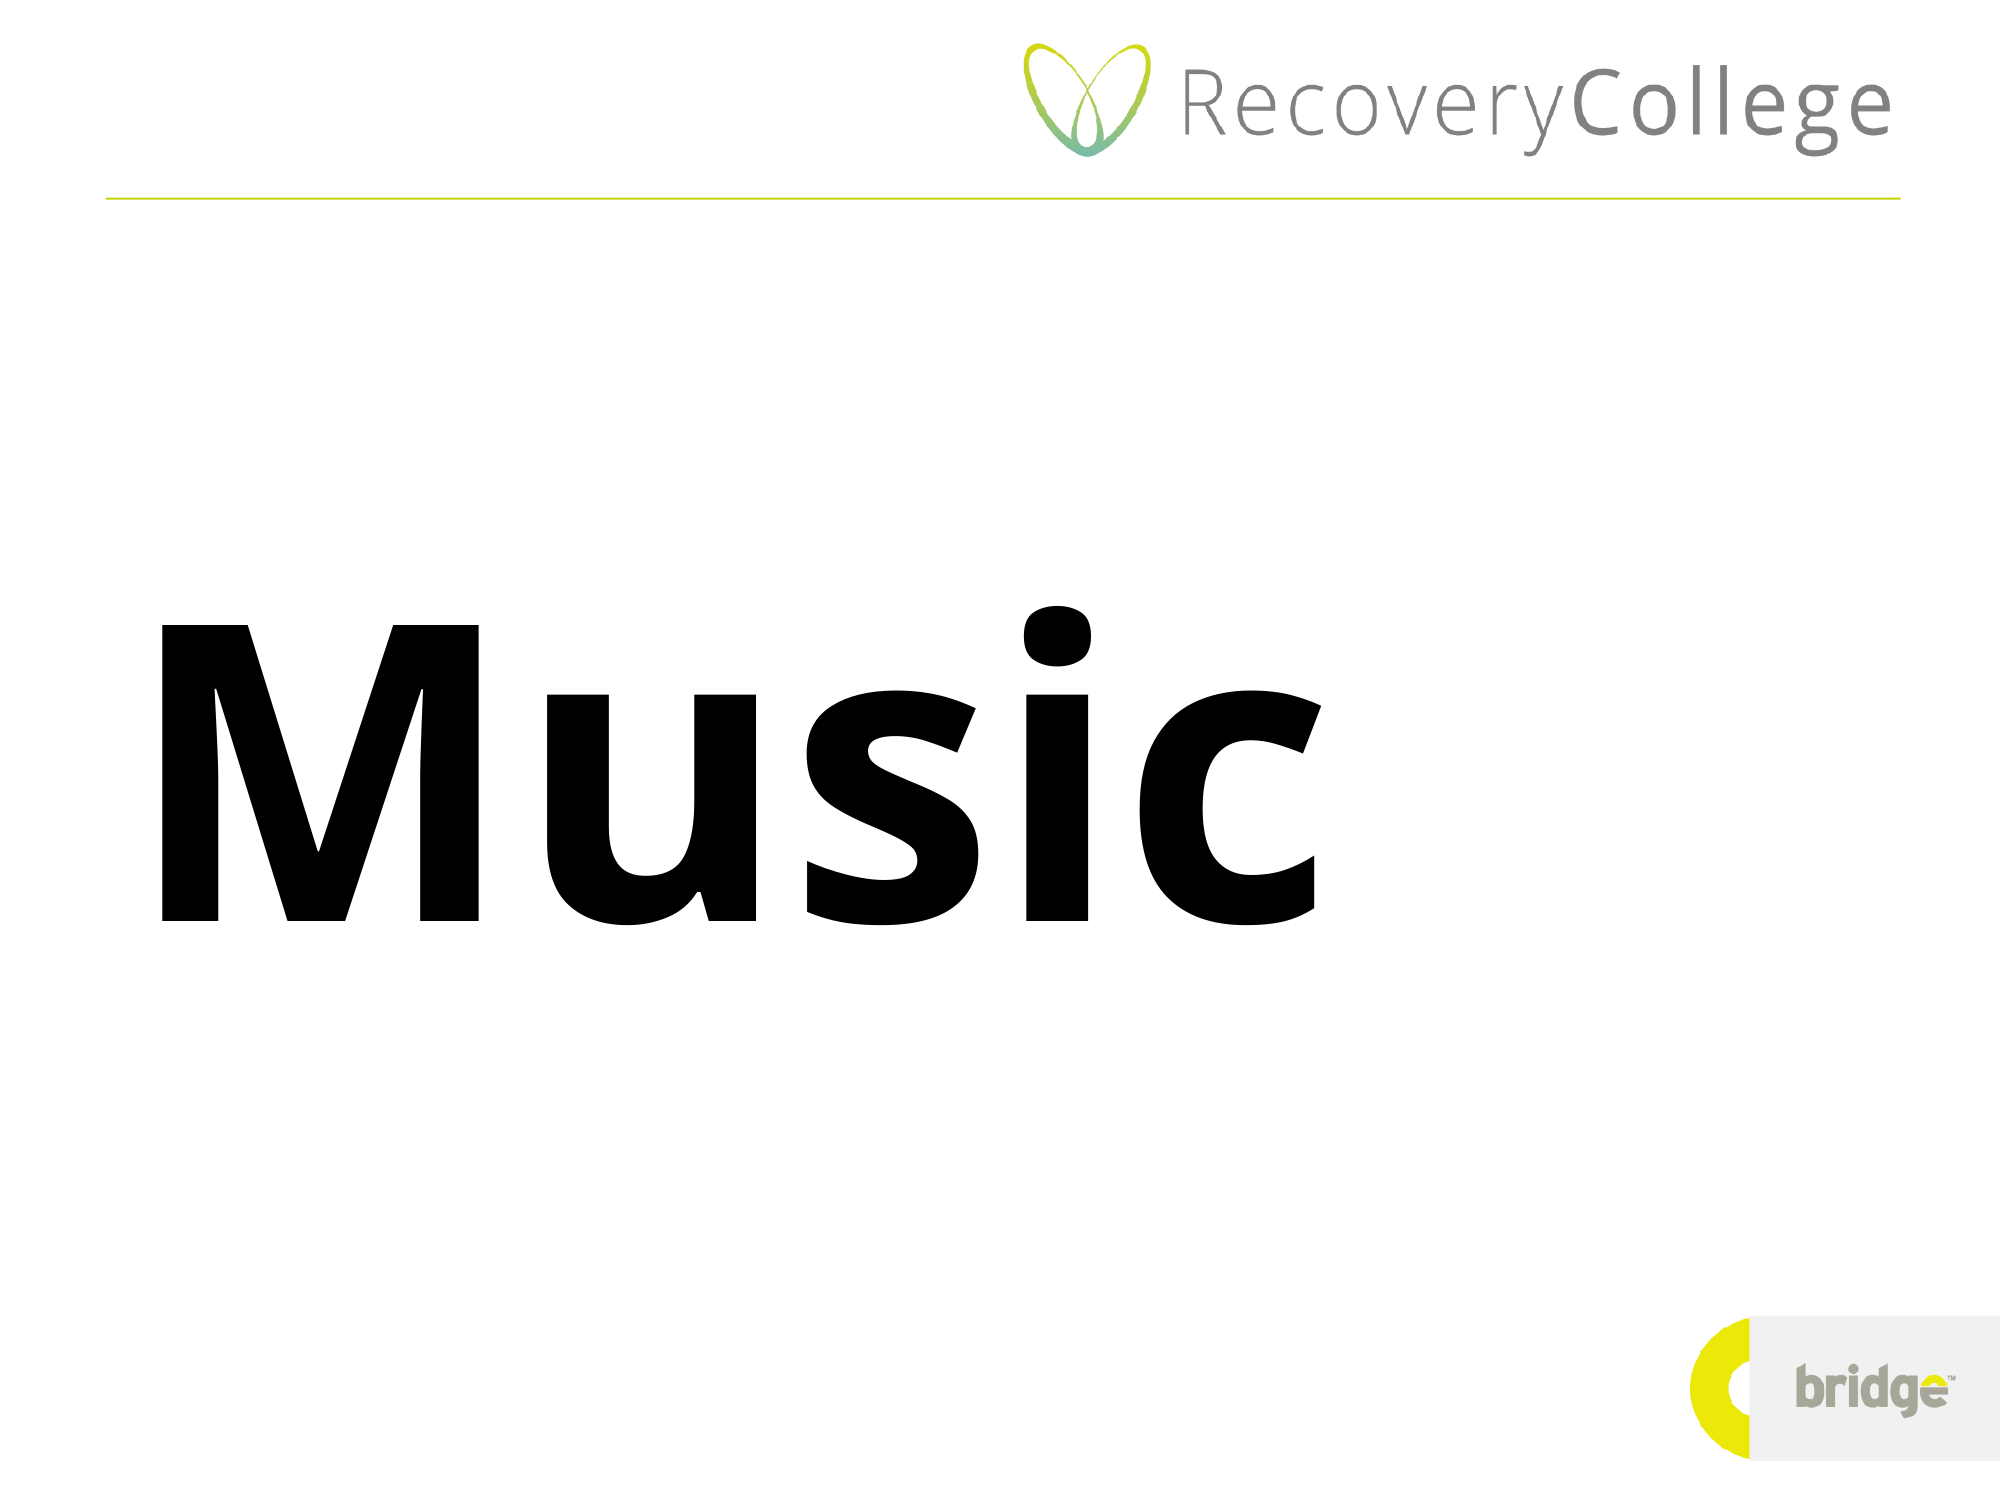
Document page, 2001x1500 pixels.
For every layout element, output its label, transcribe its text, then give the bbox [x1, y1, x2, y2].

picture [1690, 1316, 2000, 1461]
text_box Music [105, 496, 1901, 1120]
picture [1017, 33, 1984, 168]
